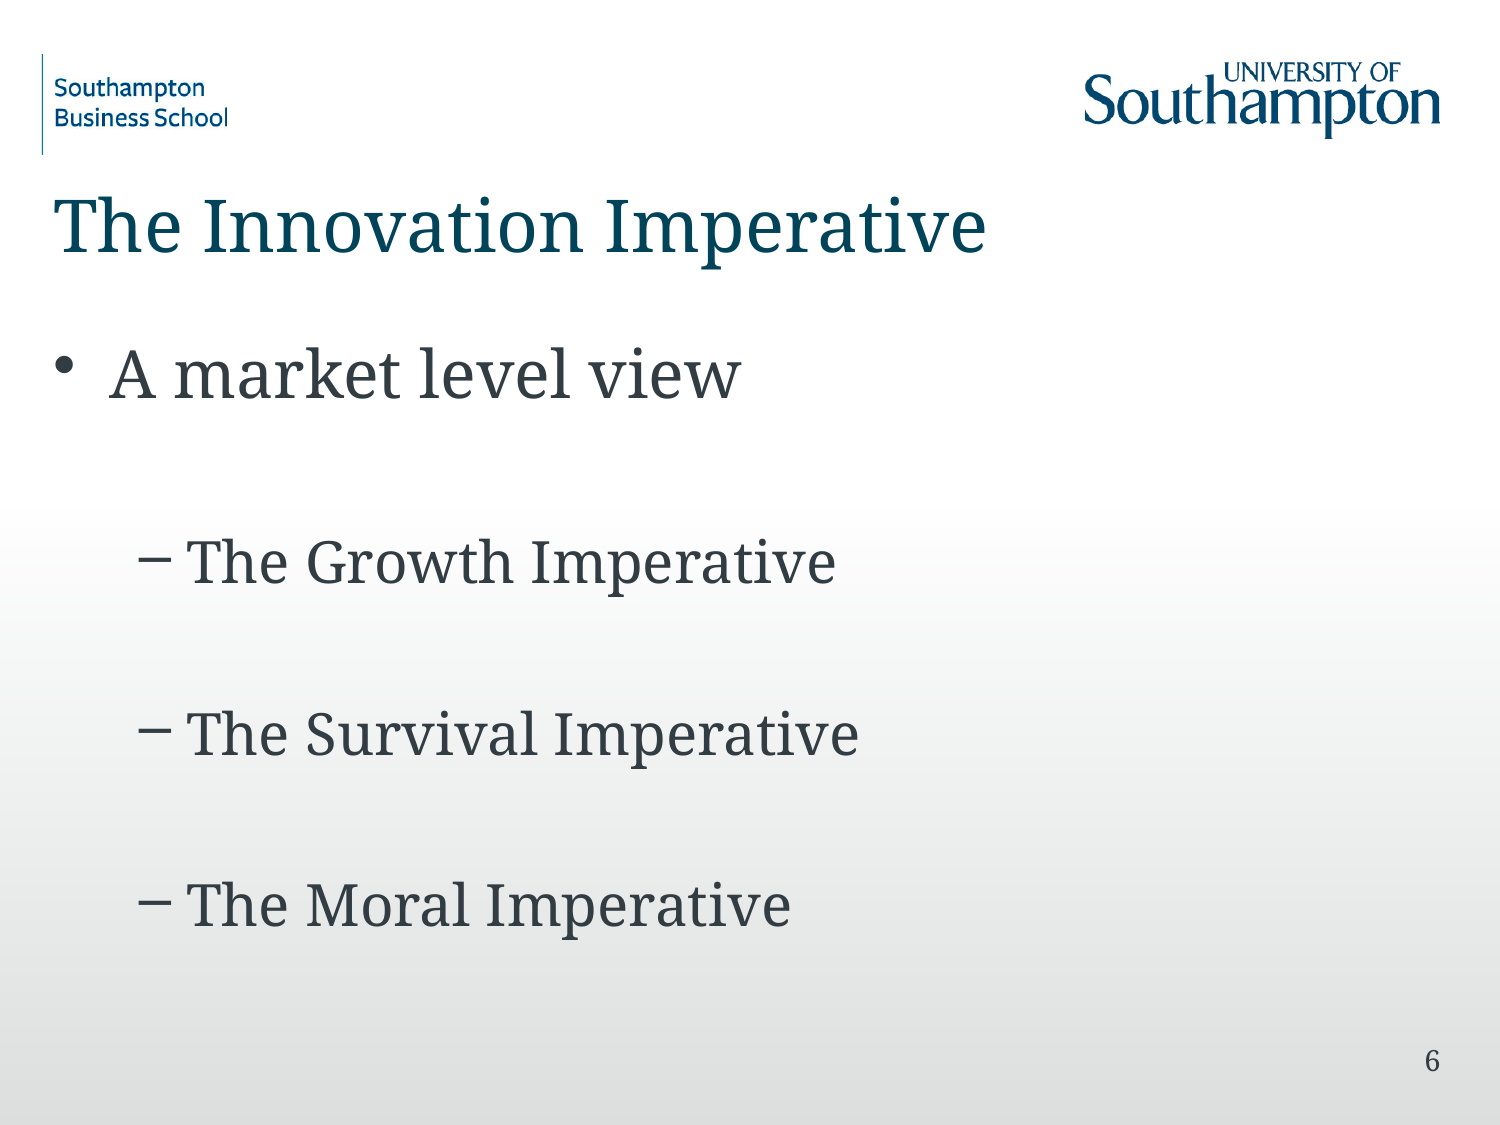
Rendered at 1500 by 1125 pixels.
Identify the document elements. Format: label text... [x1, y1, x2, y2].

list A market level view The Growth Imperative The Survival Imperative The Moral Imperative [53, 324, 1447, 1000]
picture [1085, 62, 1440, 139]
slide_number 6 [1128, 1034, 1441, 1110]
picture [44, 54, 227, 155]
title The Innovation Imperative [53, 172, 1447, 279]
